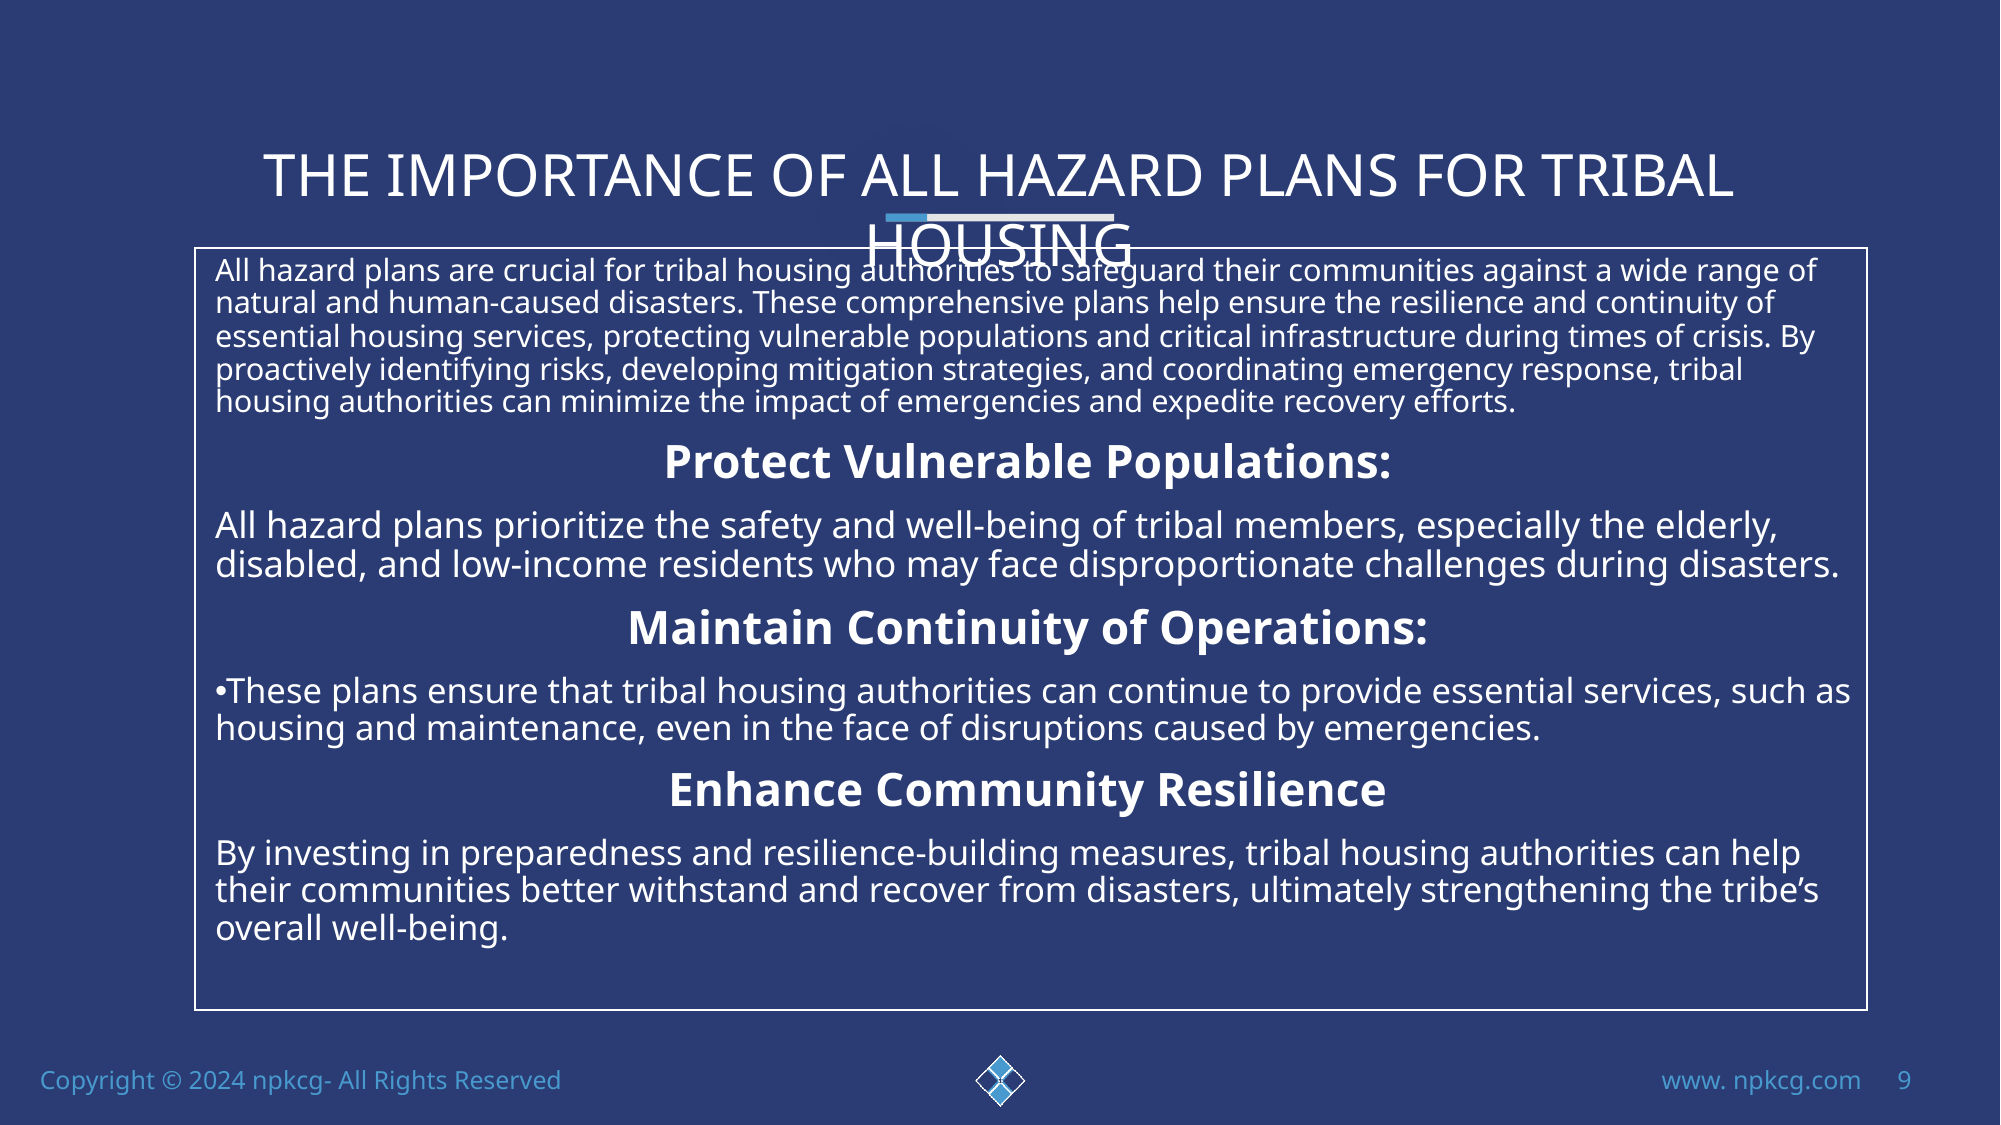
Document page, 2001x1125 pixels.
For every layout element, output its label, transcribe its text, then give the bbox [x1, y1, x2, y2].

list All hazard plans are crucial for tribal housing authorities to safeguard their communities against a wide range of natural and human-caused disasters. These comprehensive plans help ensure the resilience and continuity of essential housing services, protecting vulnerable populations and critical infrastructure during times of crisis. By proactively identifying risks, developing mitigation strategies, and coordinating emergency response, tribal housing authorities can minimize the impact of emergencies and expedite recovery efforts. Protect Vulnerable Populations: All hazard plans prioritize the safety and well-being of tribal members, especially the elderly, disabled, and low-income residents who may face disproportionate challenges during disasters. Maintain Continuity of Operations: These plans ensure that tribal housing authorities can continue to provide essential services, such as housing and maintenance, even in the face of disruptions caused by emergencies. Enhance Community Resilience By investing in preparedness and resilience-building measures, tribal housing authorities can help their communities better withstand and recover from disasters, ultimately strengthening the tribe’s overall well-being. [200, 247, 1868, 995]
picture [969, 1049, 1031, 1112]
list THE IMPORTANCE OF ALL HAZARD PLANS FOR TRIBAL HOUSING [163, 130, 1837, 223]
text_box [194, 247, 1868, 1011]
